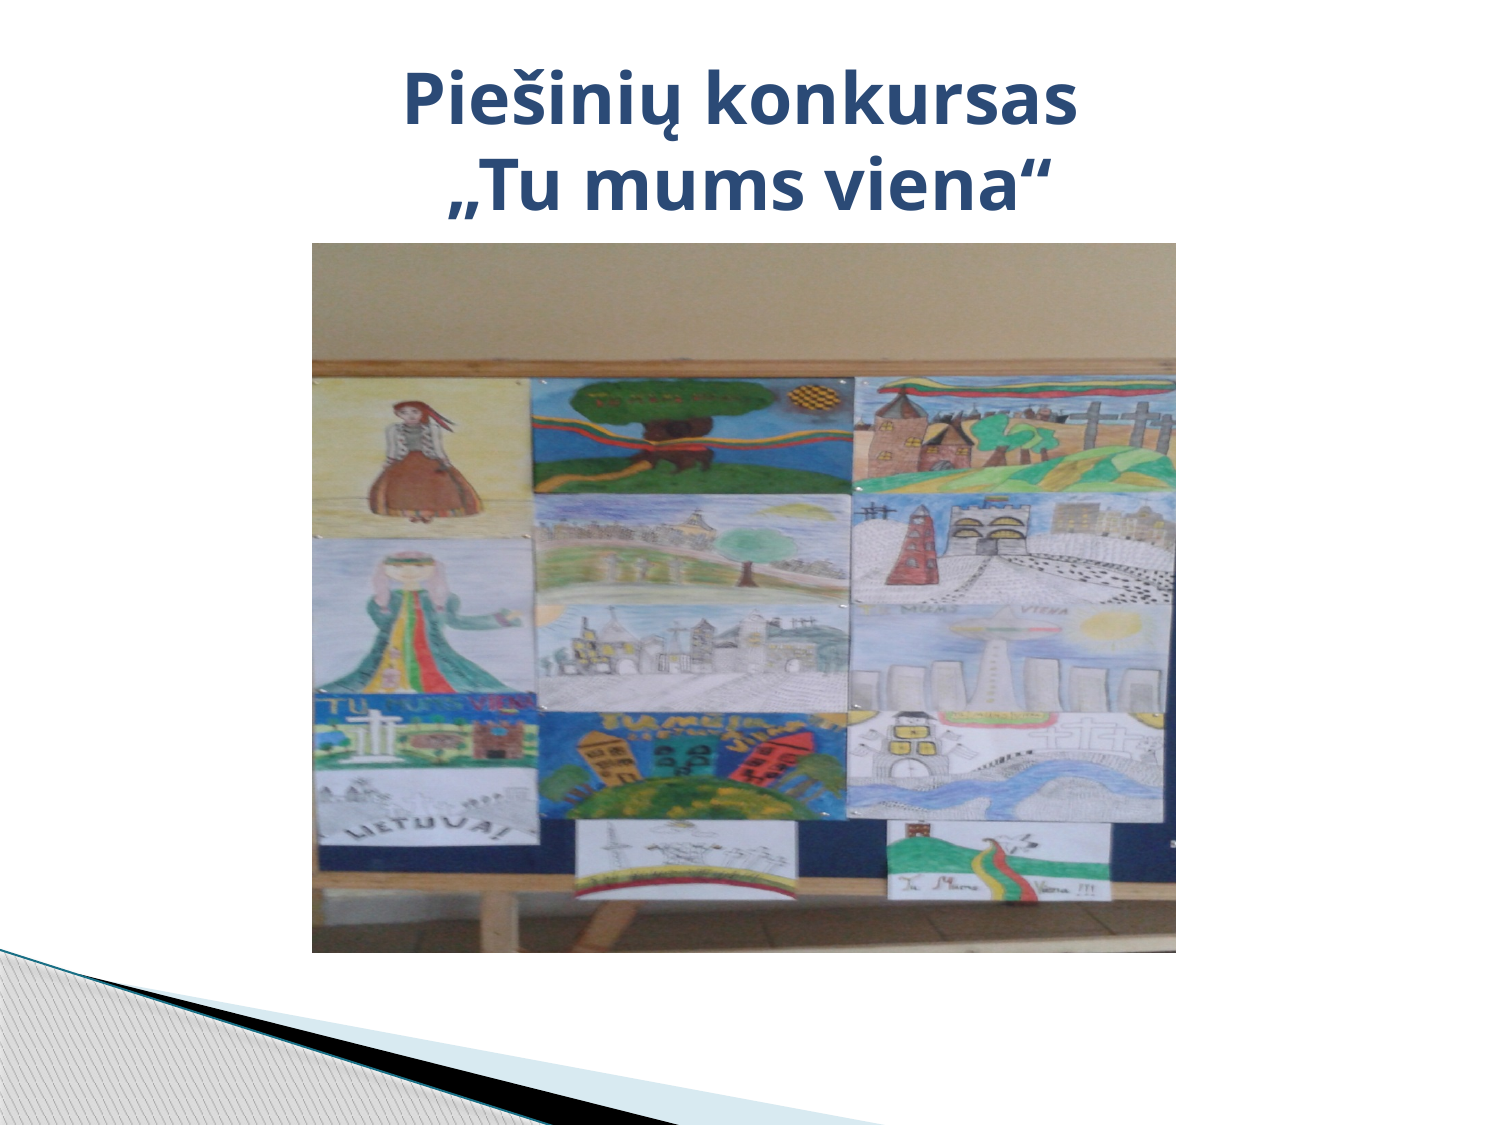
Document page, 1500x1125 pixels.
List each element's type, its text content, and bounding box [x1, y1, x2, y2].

picture [312, 243, 1176, 953]
title Piešinių konkursas „Tu mums viena“ [75, 45, 1425, 233]
